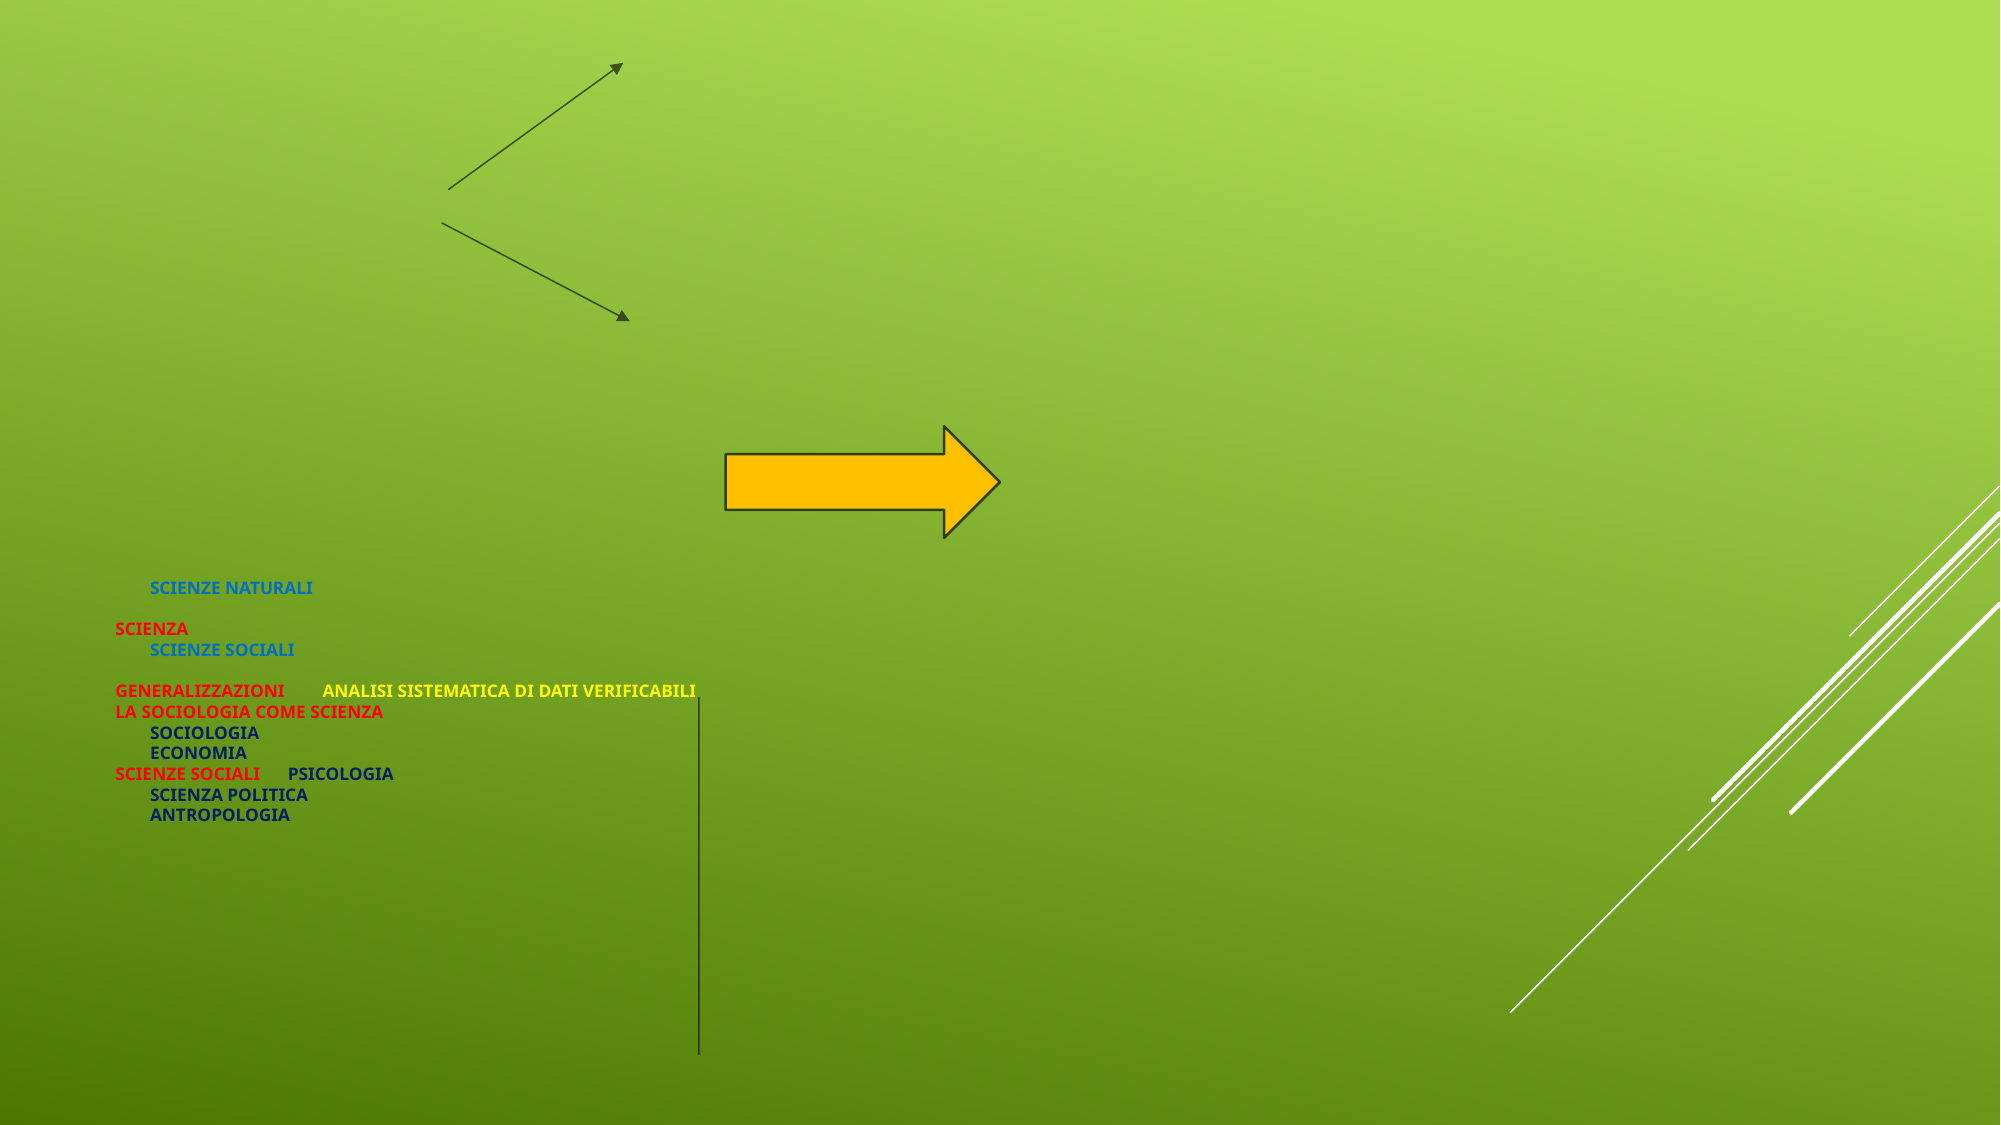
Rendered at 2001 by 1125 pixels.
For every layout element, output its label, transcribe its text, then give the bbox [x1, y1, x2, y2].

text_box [441, 222, 631, 322]
title scienze naturali Scienza scienze sociali Generalizzazioni analisi sistematica di dati verificabili La sociologia come scienza sociologia economia scienze sociali psicologia scienza politica antropologia [100, 482, 1932, 1024]
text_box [448, 62, 624, 190]
text_box [724, 425, 1001, 540]
